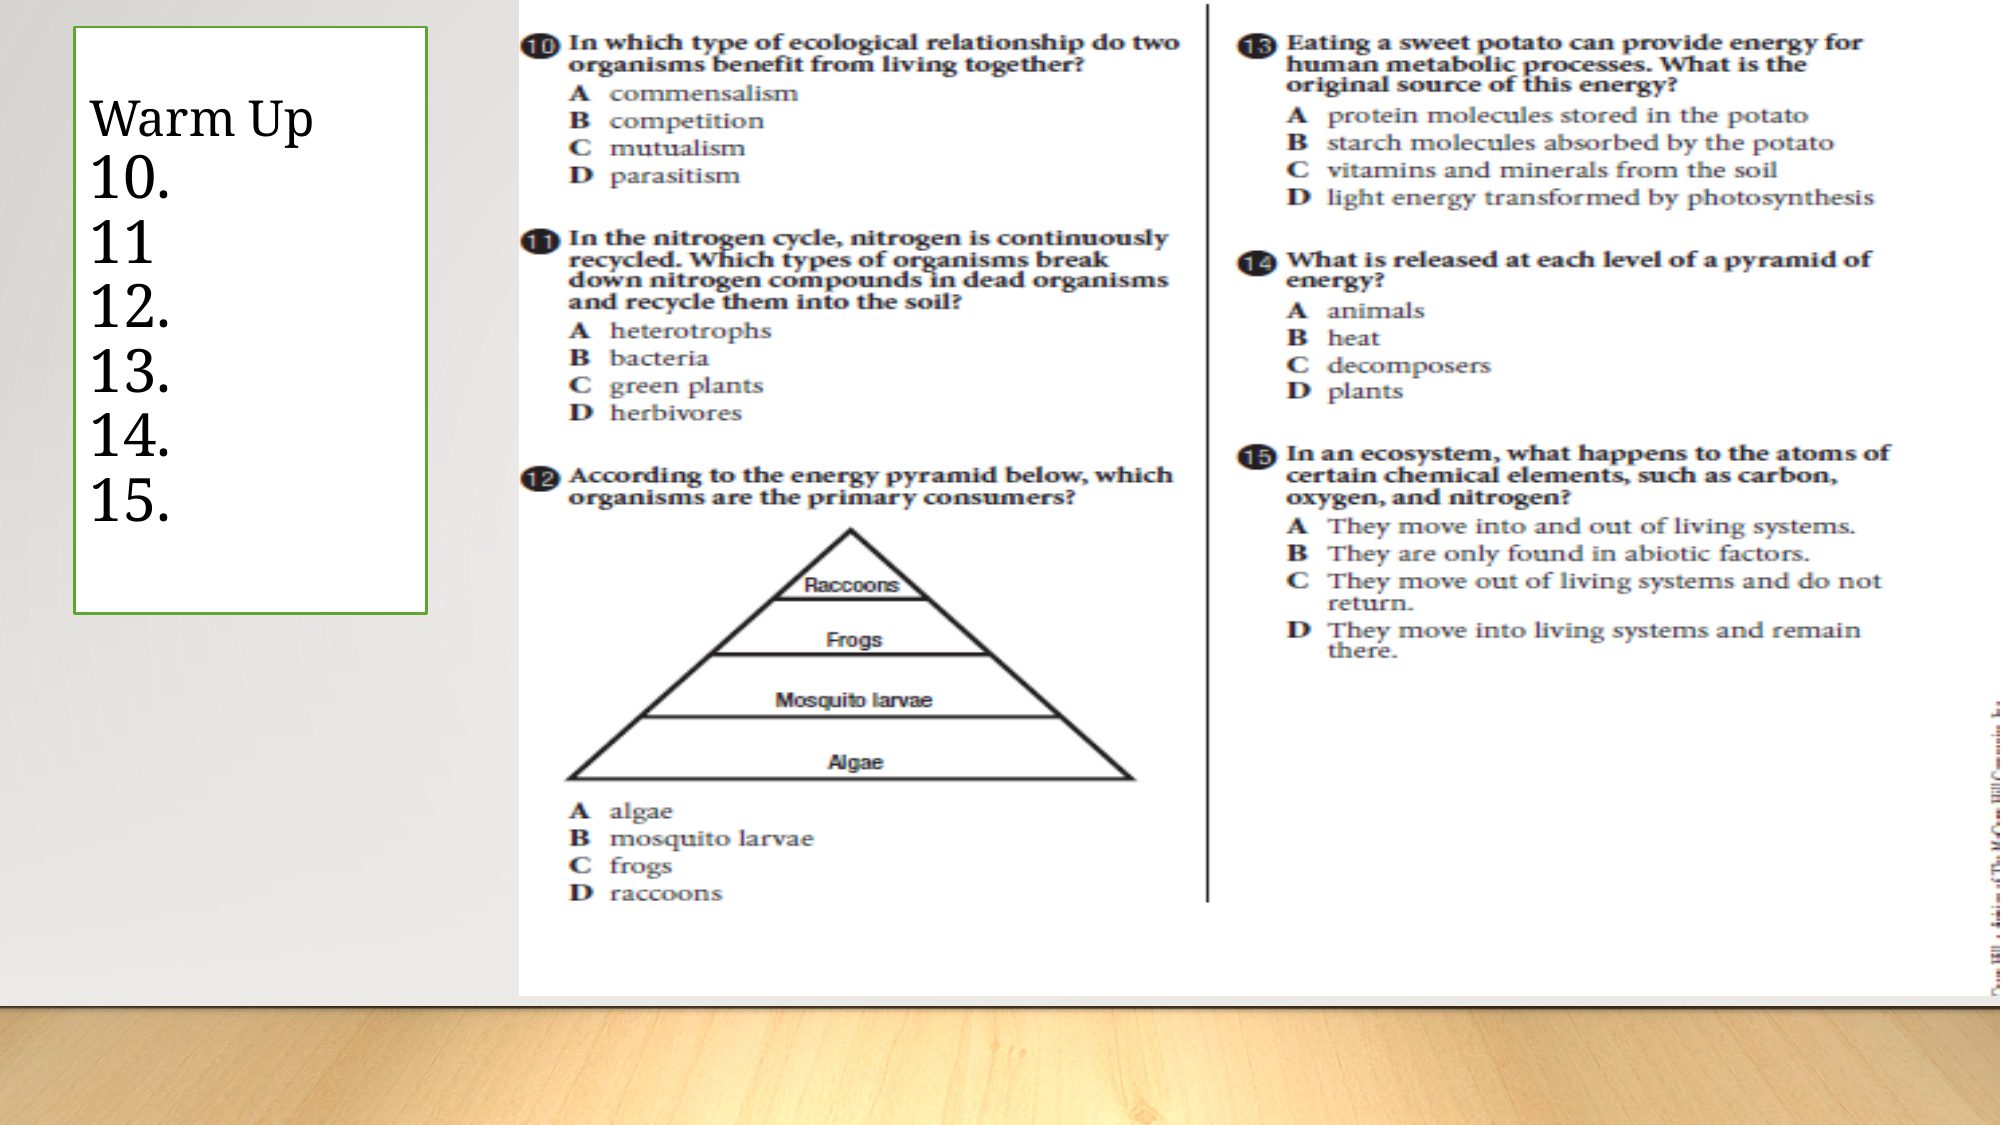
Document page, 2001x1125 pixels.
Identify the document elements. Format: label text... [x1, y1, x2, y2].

picture [0, 1006, 2000, 1125]
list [518, 0, 2000, 997]
title Warm Up 10. 11 12. 13. 14. 15. [73, 26, 428, 615]
